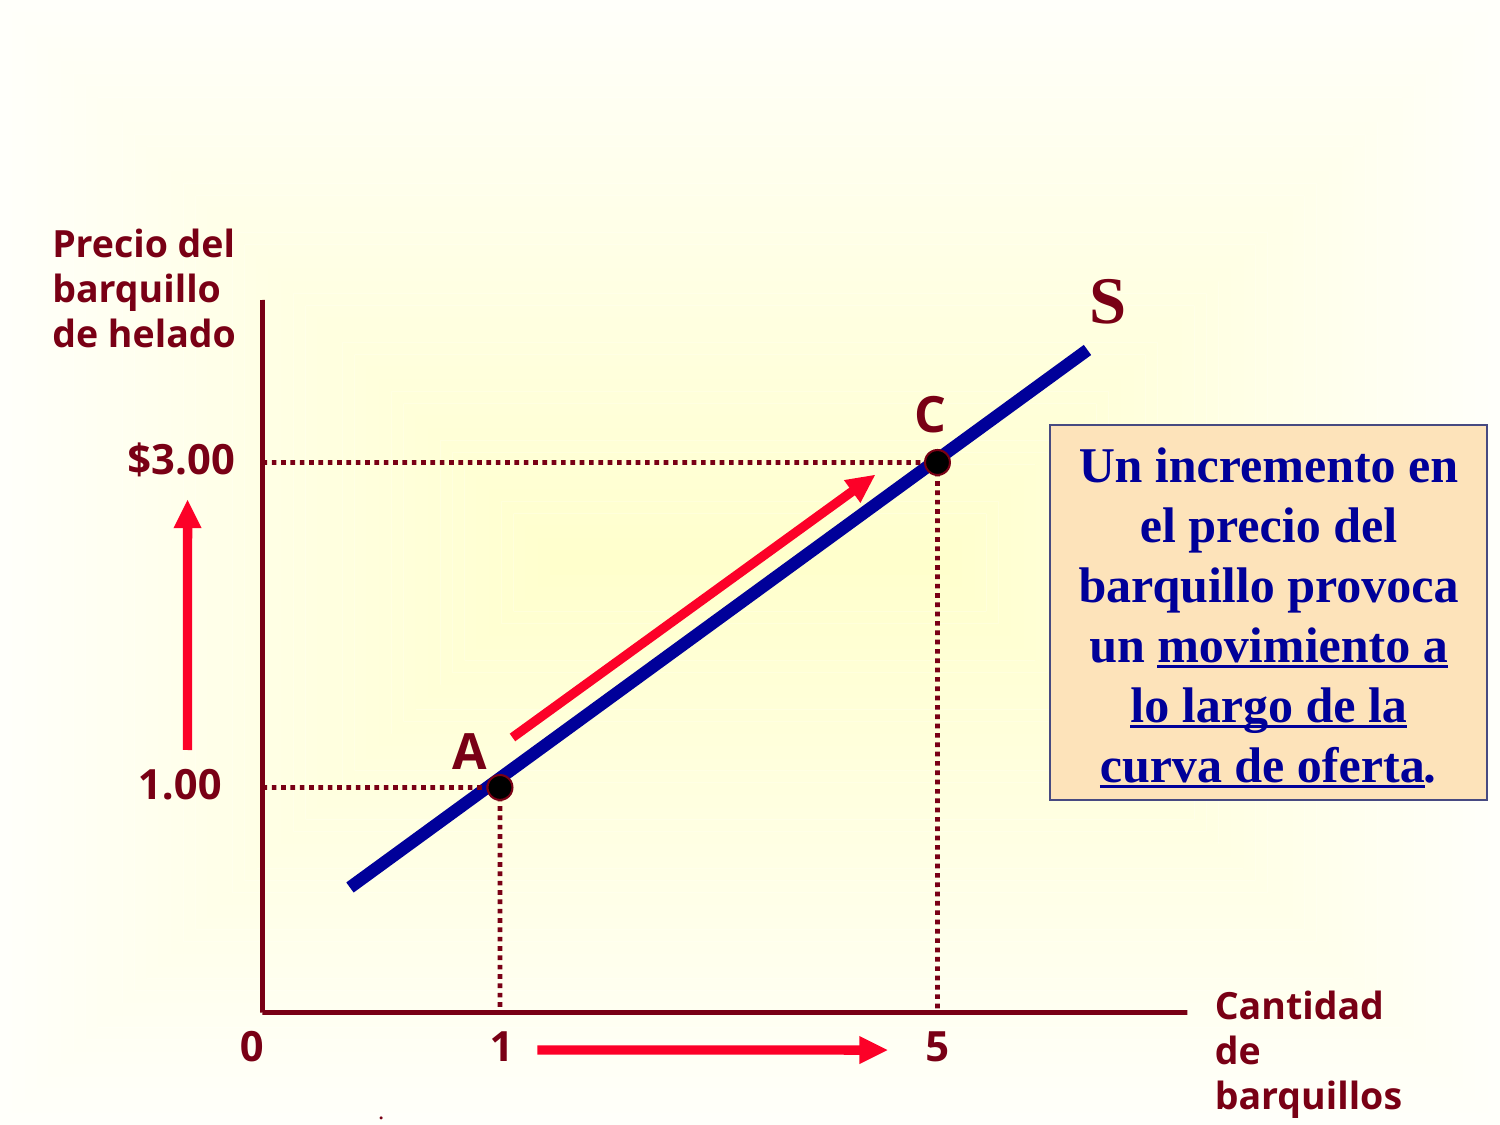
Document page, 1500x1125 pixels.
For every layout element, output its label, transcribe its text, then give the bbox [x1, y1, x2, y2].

text_box [924, 450, 950, 475]
text_box [537, 1043, 888, 1057]
text_box S [1074, 249, 1175, 345]
text_box [487, 774, 513, 800]
text_box C [899, 374, 963, 450]
text_box Un incremento en el precio del barquillo provoca un movimiento a lo largo de la curva de oferta. [1049, 424, 1488, 800]
text_box [512, 474, 875, 738]
text_box [112, 1024, 425, 1100]
text_box Cantidad de barquillos [1200, 974, 1450, 1125]
text_box [512, 1024, 988, 1100]
text_box 0 [224, 1012, 300, 1078]
text_box 5 [899, 1012, 988, 1078]
text_box 1 [474, 1012, 550, 1078]
text_box A [437, 712, 500, 788]
text_box Precio del barquillo de helado [37, 212, 288, 363]
text_box 1.00 [112, 757, 263, 815]
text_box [112, 424, 263, 751]
